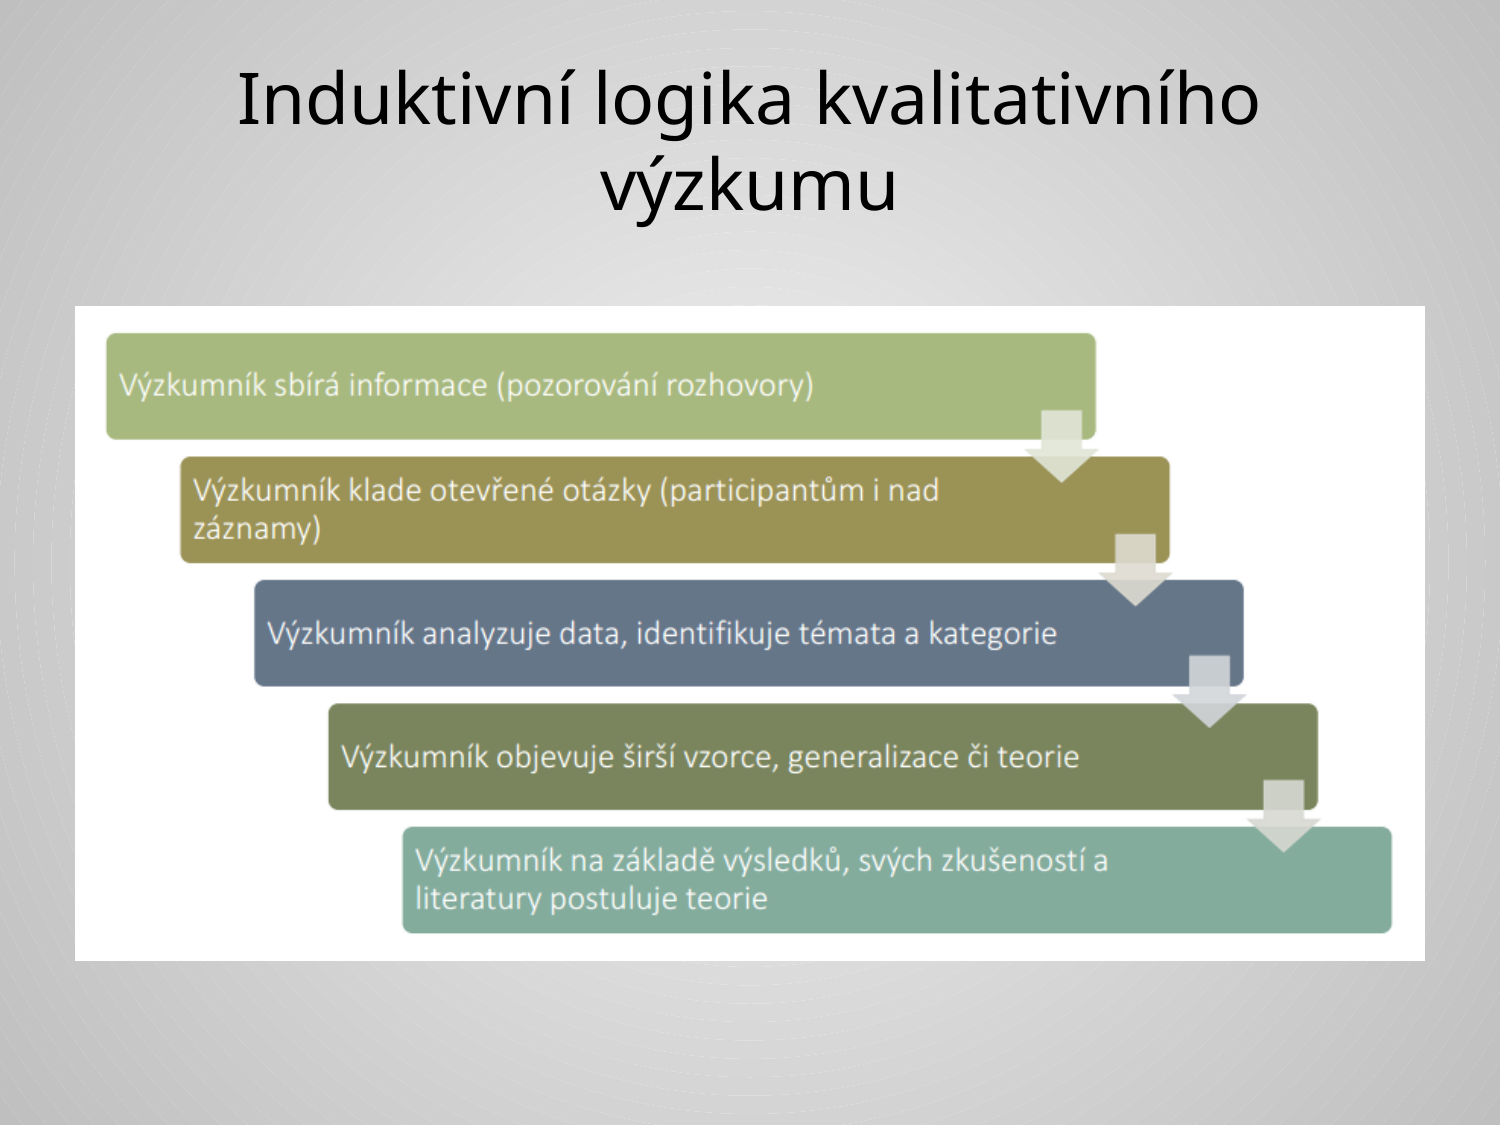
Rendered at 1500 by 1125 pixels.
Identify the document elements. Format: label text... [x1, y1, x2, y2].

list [74, 306, 1426, 961]
title Induktivní logika kvalitativního výzkumu [75, 45, 1425, 233]
